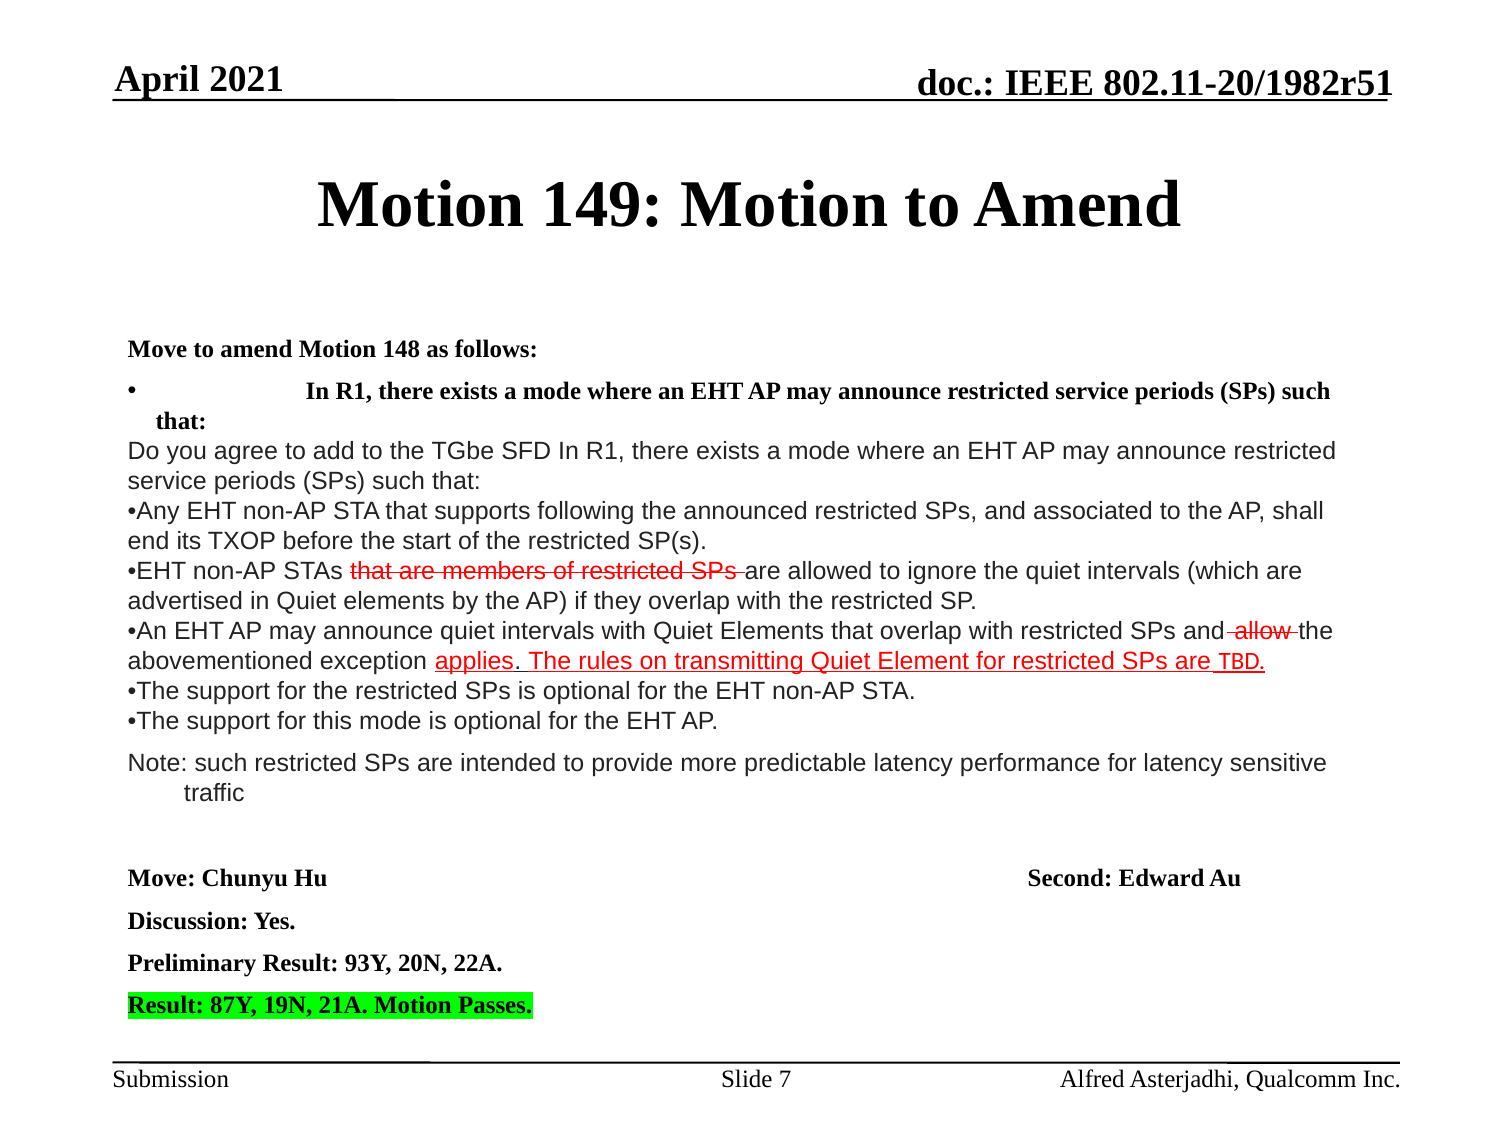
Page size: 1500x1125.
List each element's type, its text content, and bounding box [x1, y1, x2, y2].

slide_number Slide 7 [712, 1061, 800, 1123]
footer Alfred Asterjadhi, Qualcomm Inc. [878, 1061, 1402, 1093]
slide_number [114, 54, 423, 100]
list Move to amend Motion 148 as follows: In R1, there exists a mode where an EHT AP may announce restricted service periods (SPs) such that: Do you agree to add to the TGbe SFD In R1, there exists a mode where an EHT AP may announce restricted service periods (SPs) such that: •Any EHT non-AP STA that supports following the announced restricted SPs, and associated to the AP, shall end its TXOP before the start of the restricted SP(s). •EHT non-AP STAs that are members of restricted SPs are allowed to ignore the quiet intervals (which are advertised in Quiet elements by the AP) if they overlap with the restricted SP. •An EHT AP may announce quiet intervals with Quiet Elements that overlap with restricted SPs and allow the abovementioned exception applies. The rules on transmitting Quiet Element for restricted SPs are TBD. •The support for the restricted SPs is optional for the EHT non-AP STA. •The support for this mode is optional for the EHT AP. Note: such restricted SPs are intended to provide more predictable latency performance for latency sensitive traffic Move: Chunyu Hu Second: Edward Au Discussion: Yes. Preliminary Result: 93Y, 20N, 22A. Result: 87Y, 19N, 21A. Motion Passes. [112, 324, 1388, 1000]
title Motion 149: Motion to Amend [112, 112, 1388, 288]
